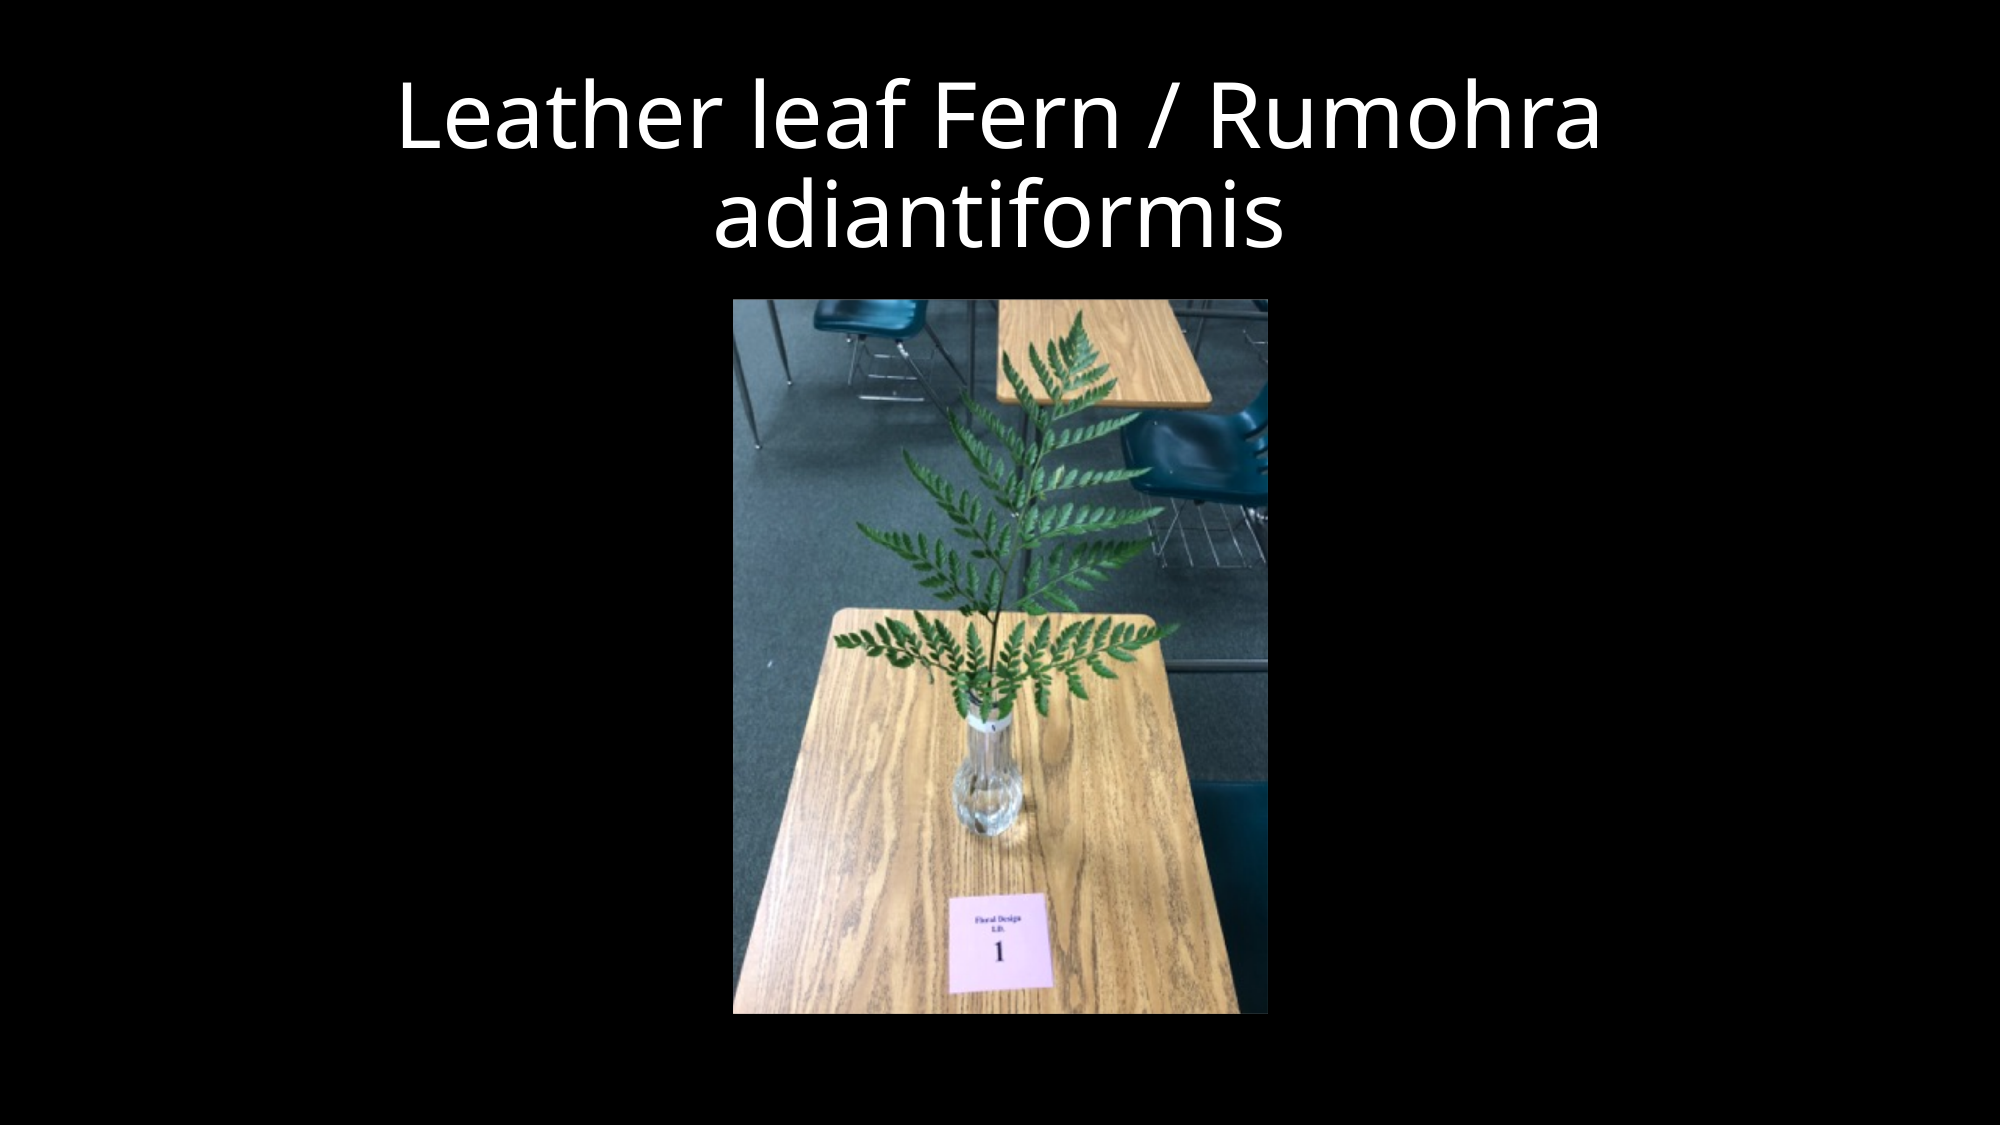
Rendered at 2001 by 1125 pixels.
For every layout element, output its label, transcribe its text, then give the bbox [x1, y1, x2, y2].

picture [733, 925, 1268, 1013]
picture [733, 300, 1268, 388]
title Leather leaf Fern / Rumohra adiantiformis [137, 59, 1863, 278]
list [642, 388, 1358, 925]
